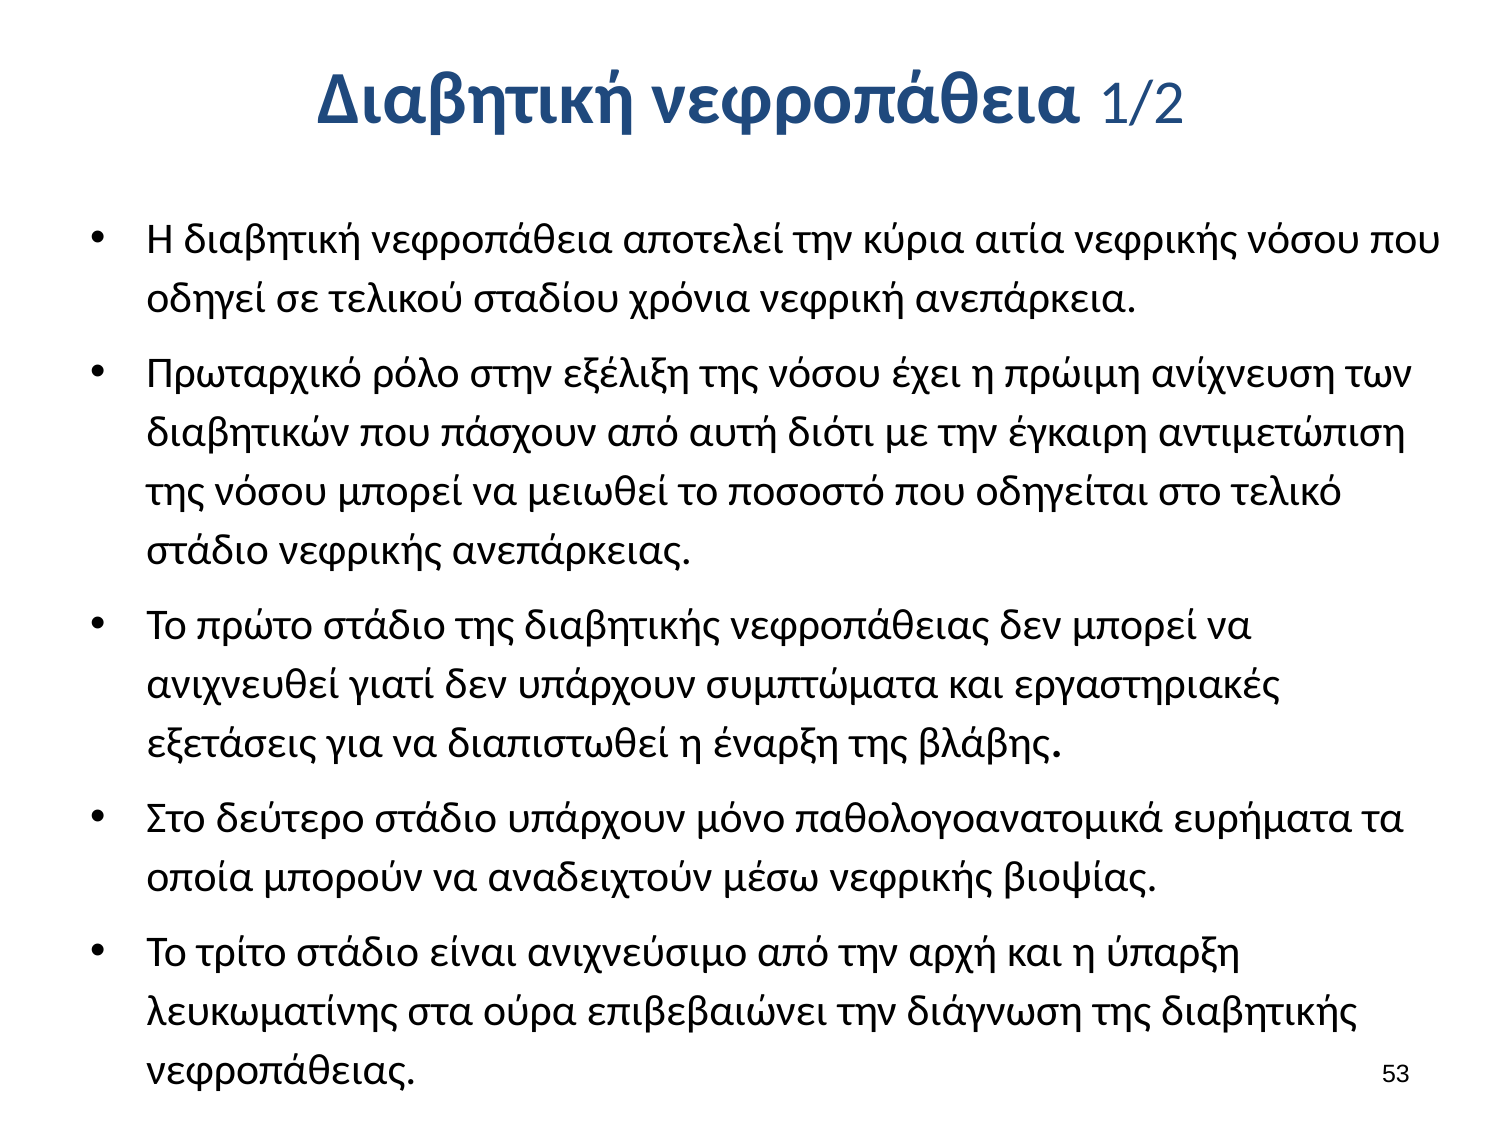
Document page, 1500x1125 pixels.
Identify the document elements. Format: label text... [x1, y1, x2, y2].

slide_number 52 [1074, 1042, 1425, 1103]
title Διαβητική νεφροπάθεια 1/2 [76, 19, 1427, 169]
list Η διαβητική νεφροπάθεια αποτελεί την κύρια αιτία νεφρικής νόσου που οδηγεί σε τελικού σταδίου χρόνια νεφρική ανεπάρκεια. Πρωταρχικό ρόλο στην εξέλιξη της νόσου έχει η πρώιμη ανίχνευση των διαβητικών που πάσχουν από αυτή διότι με την έγκαιρη αντιμετώπιση της νόσου μπορεί να μειωθεί το ποσοστό που οδηγείται στο τελικό στάδιο νεφρικής ανεπάρκειας. Το πρώτο στάδιο της διαβητικής νεφροπάθειας δεν μπορεί να ανιχνευθεί γιατί δεν υπάρχουν συμπτώματα και εργαστηριακές εξετάσεις για να διαπιστωθεί η έναρξη της βλάβης. Στο δεύτερο στάδιο υπάρχουν μόνο παθολογοανατομικά ευρήματα τα οποία μπορούν να αναδειχτούν μέσω νεφρικής βιοψίας. Το τρίτο στάδιο είναι ανιχνεύσιμο από την αρχή και η ύπαρξη λευκωματίνης στα ούρα επιβεβαιώνει την διάγνωση της διαβητικής νεφροπάθειας. [75, 196, 1459, 1094]
